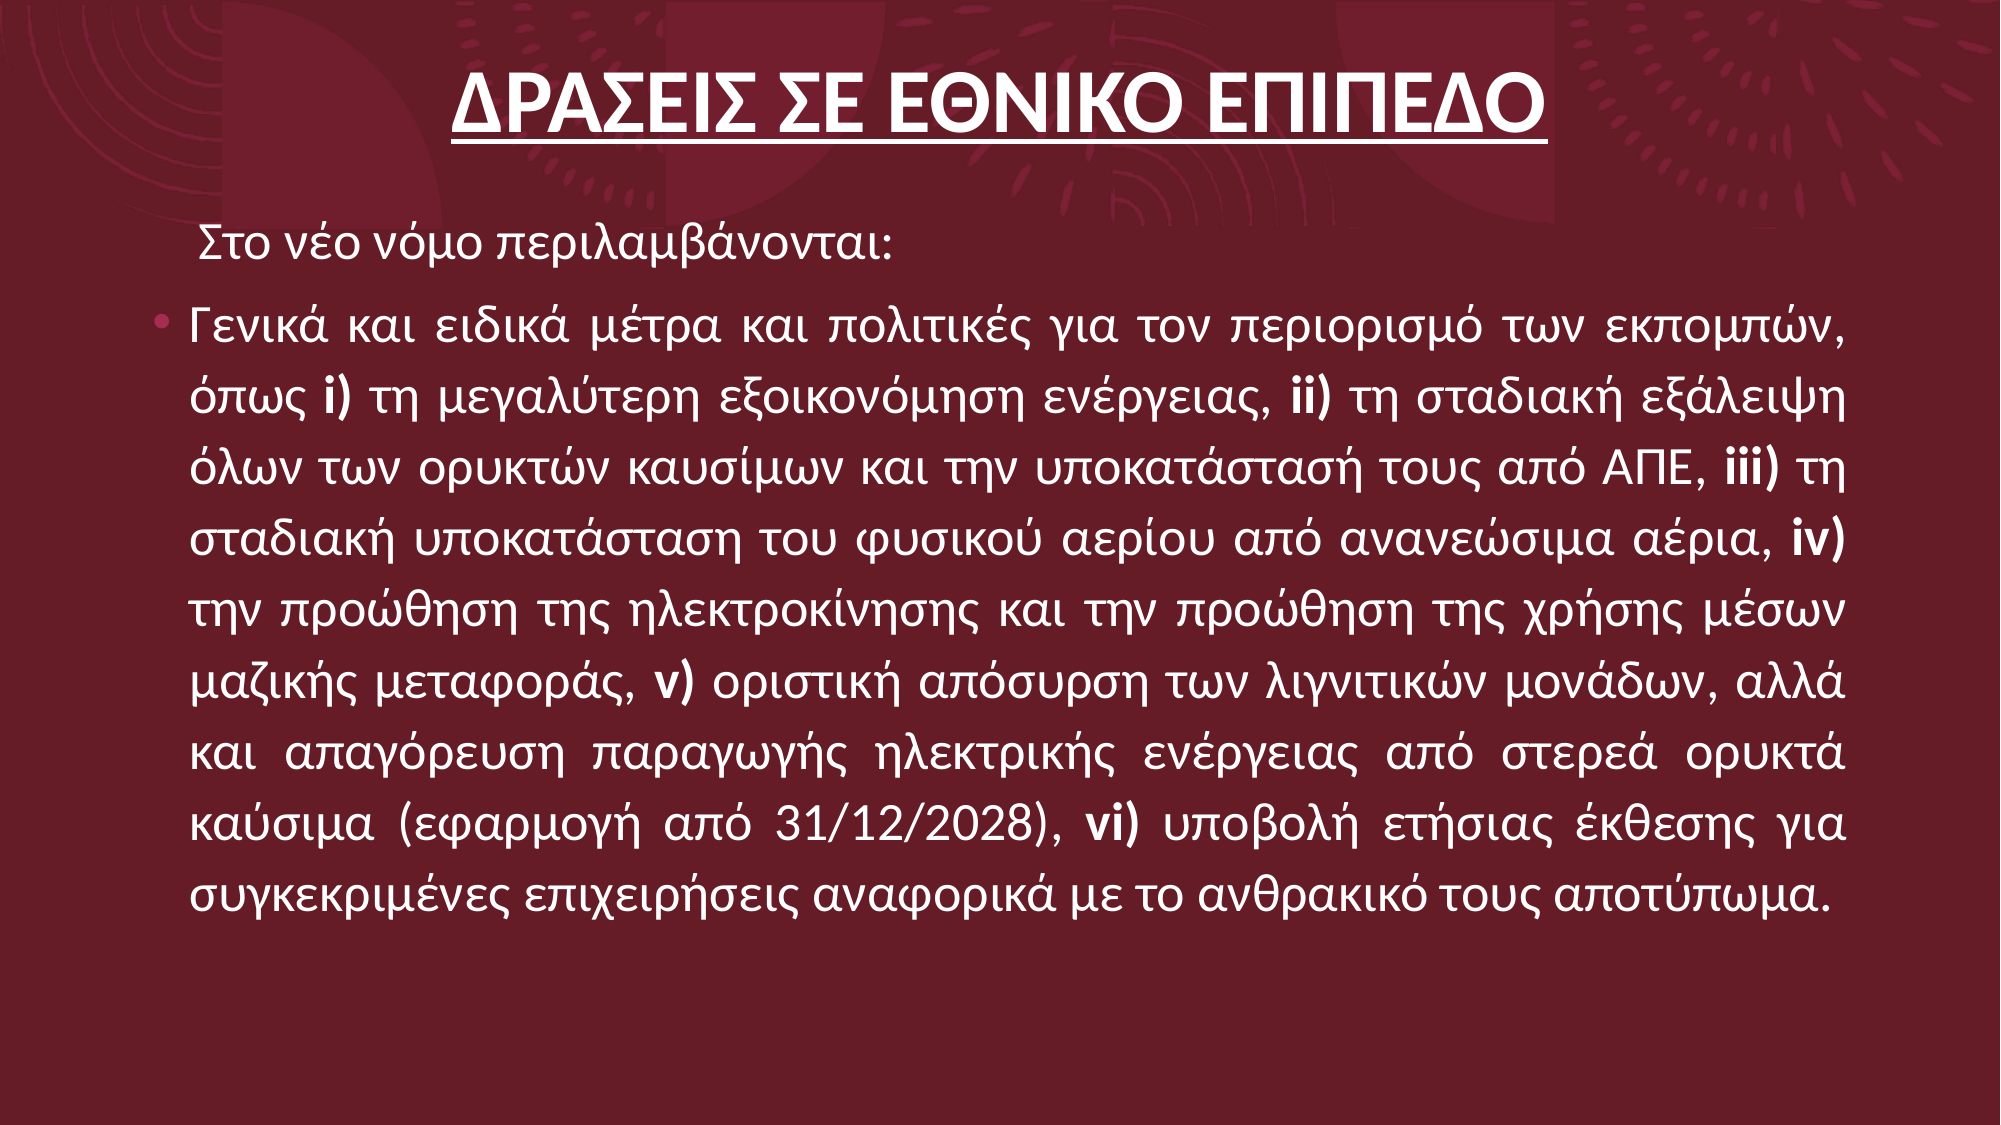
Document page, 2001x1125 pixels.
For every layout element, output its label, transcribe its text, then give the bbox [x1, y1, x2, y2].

title ΔΡΑΣΕΙΣ ΣΕ ΕΘΝΙΚΟ ΕΠΙΠΕΔΟ [137, 0, 1863, 191]
list Στο νέο νόμο περιλαμβάνονται: Γενικά και ειδικά μέτρα και πολιτικές για τον περιορισμό των εκπομπών, όπως i) τη µεγαλύτερη εξοικονόμηση ενέργειας, ii) τη σταδιακή εξάλειψη όλων των ορυκτών καυσίμων και την υποκατάστασή τους από ΑΠΕ, iii) τη σταδιακή υποκατάσταση του φυσικού αερίου από ανανεώσιμα αέρια, iv) την προώθηση της ηλεκτροκίνησης και την προώθηση της χρήσης µέσων µαζικής µεταφοράς, v) οριστική απόσυρση των λιγνιτικών μονάδων, αλλά και απαγόρευση παραγωγής ηλεκτρικής ενέργειας από στερεά ορυκτά καύσιμα (εφαρμογή από 31/12/2028), vi) υποβολή ετήσιας έκθεσης για συγκεκριμένες επιχειρήσεις αναφορικά με το ανθρακικό τους αποτύπωμα. [137, 191, 1863, 1038]
